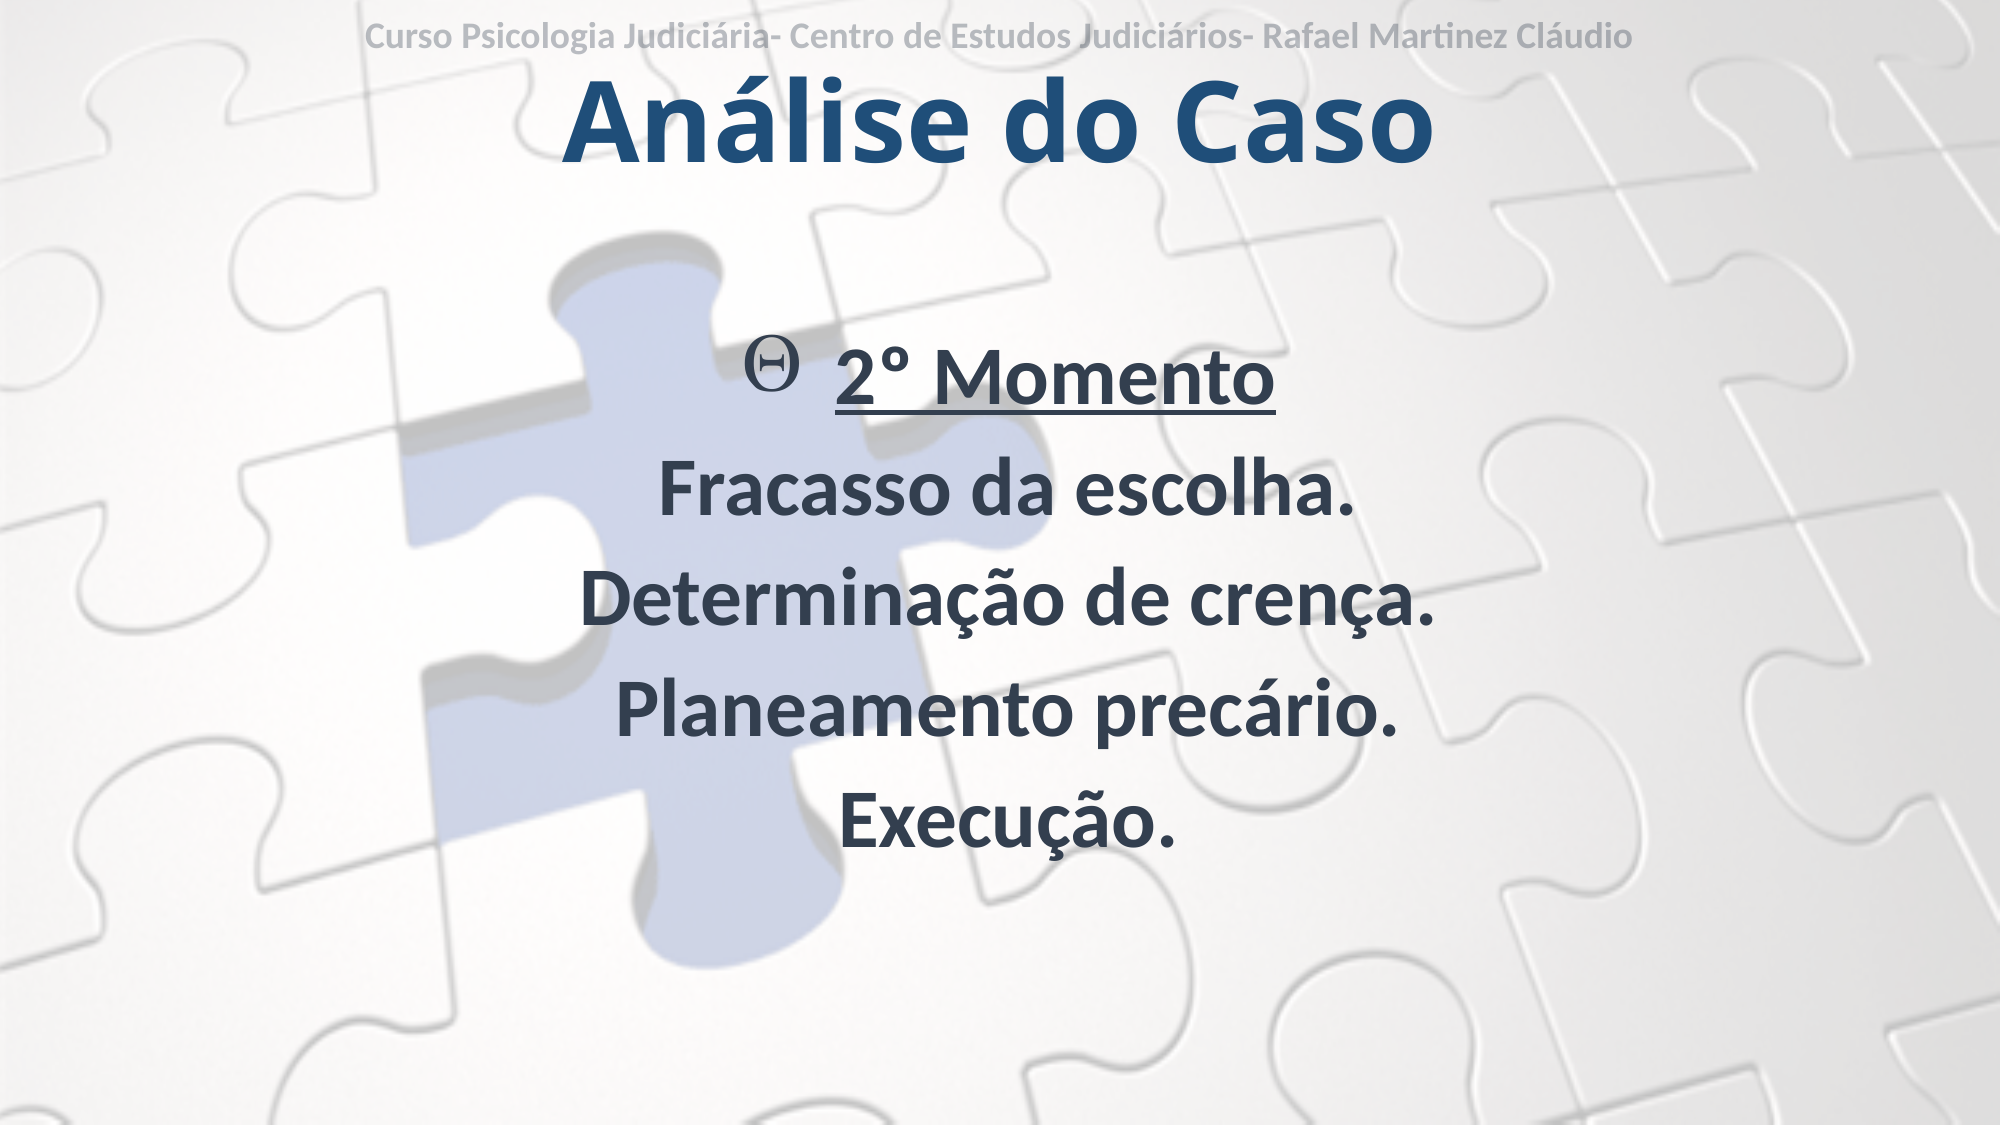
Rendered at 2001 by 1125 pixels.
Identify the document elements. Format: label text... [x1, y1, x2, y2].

subtitle 2º Momento Fracasso da escolha. Determinação de crença. Planeamento precário. Execução. [17, 203, 2000, 1125]
text_box Curso Psicologia Judiciária- Centro de Estudos Judiciários- Rafael Martinez Cláudio [0, 4, 2000, 64]
title Análise do Caso [249, 64, 1750, 195]
